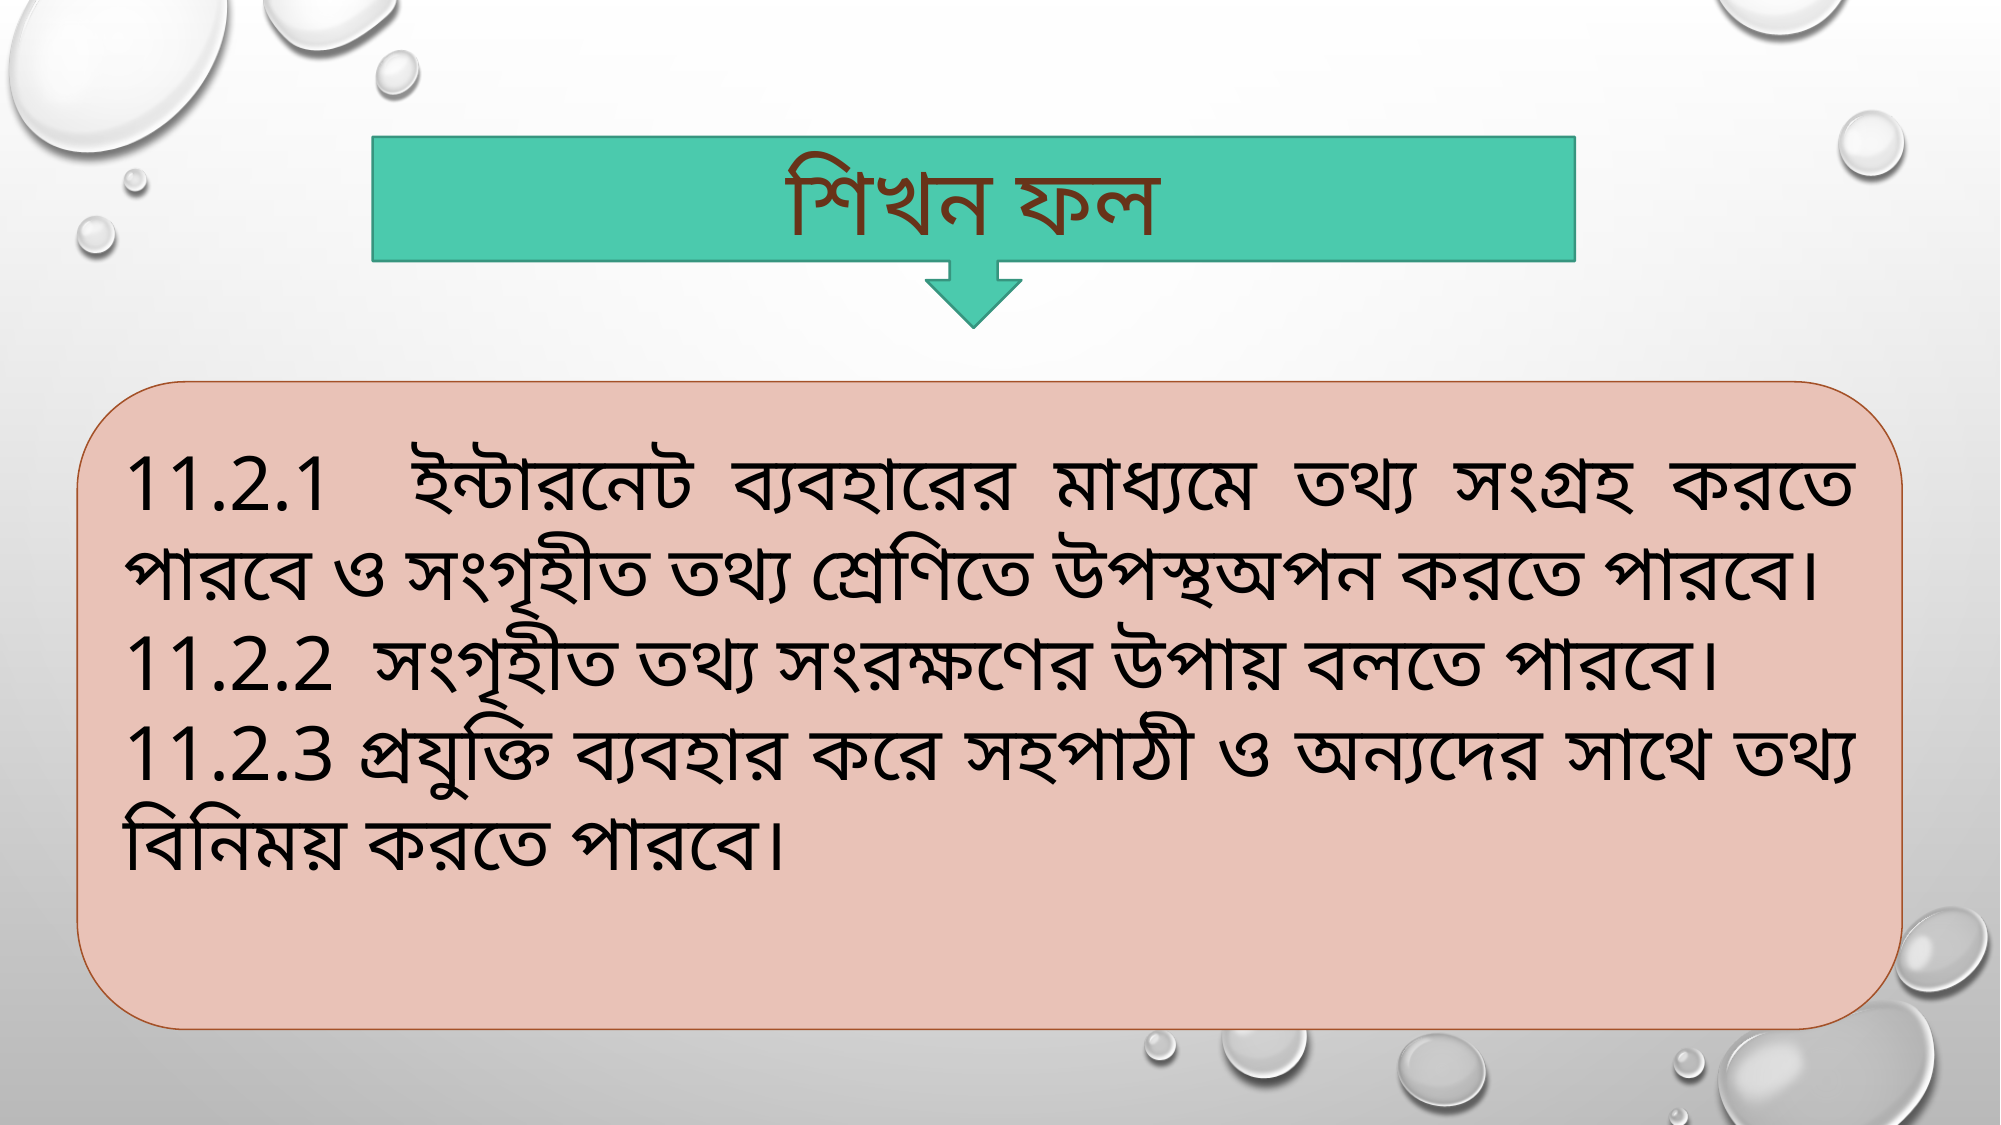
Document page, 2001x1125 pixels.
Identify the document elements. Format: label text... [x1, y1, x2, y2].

text_box শিখন ফল [371, 135, 1577, 329]
text_box 11.2.1 ইন্টারনেট ব্যবহারের মাধ্যমে তথ্য সংগ্রহ করতে পারবে ও সংগৃহীত তথ্য শ্রেণিতে উপস্থঅপন করতে পারবে। 11.2.2 সংগৃহীত তথ্য সংরক্ষণের উপায় বলতে পারবে। 11.2.3 প্রযুক্তি ব্যবহার করে সহপাঠী ও অন্যদের সাথে তথ্য বিনিময় করতে পারবে। [76, 380, 1903, 1031]
picture [0, 0, 2000, 1125]
